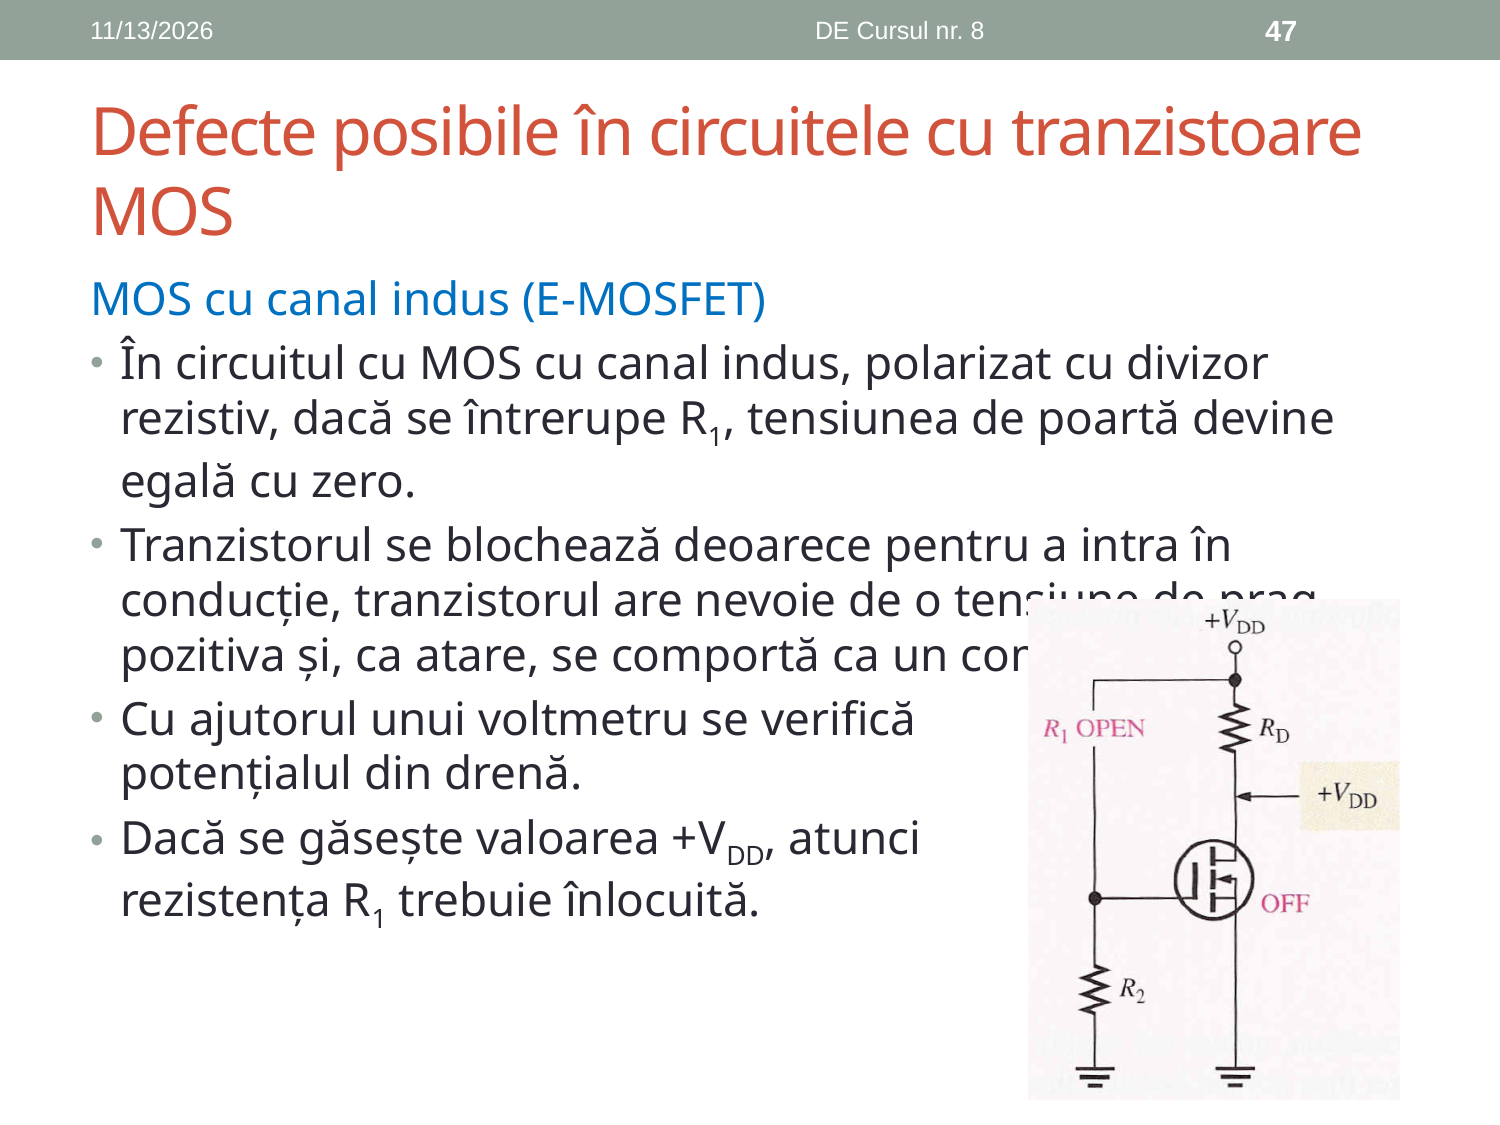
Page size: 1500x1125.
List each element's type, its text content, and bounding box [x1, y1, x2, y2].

slide_number 47 [1250, 3, 1425, 57]
title Defecte posibile în circuitele cu tranzistoare MOS [75, 87, 1425, 250]
list MOS cu canal indus (E-MOSFET) În circuitul cu MOS cu canal indus, polarizat cu divizor rezistiv, dacă se întrerupe R1, tensiunea de poartă devine egală cu zero. Tranzistorul se blochează deoarece pentru a intra în conducție, tranzistorul are nevoie de o tensiune de prag pozitiva și, ca atare, se comportă ca un comutator deschis. Cu ajutorul unui voltmetru se verifică potențialul din drenă. Dacă se găsește valoarea +VDD, atunci rezistența R1 trebuie înlocuită. [75, 262, 1425, 1063]
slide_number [75, 3, 550, 57]
footer DE Cursul nr. 8 [562, 3, 1238, 57]
picture [1028, 599, 1401, 1100]
